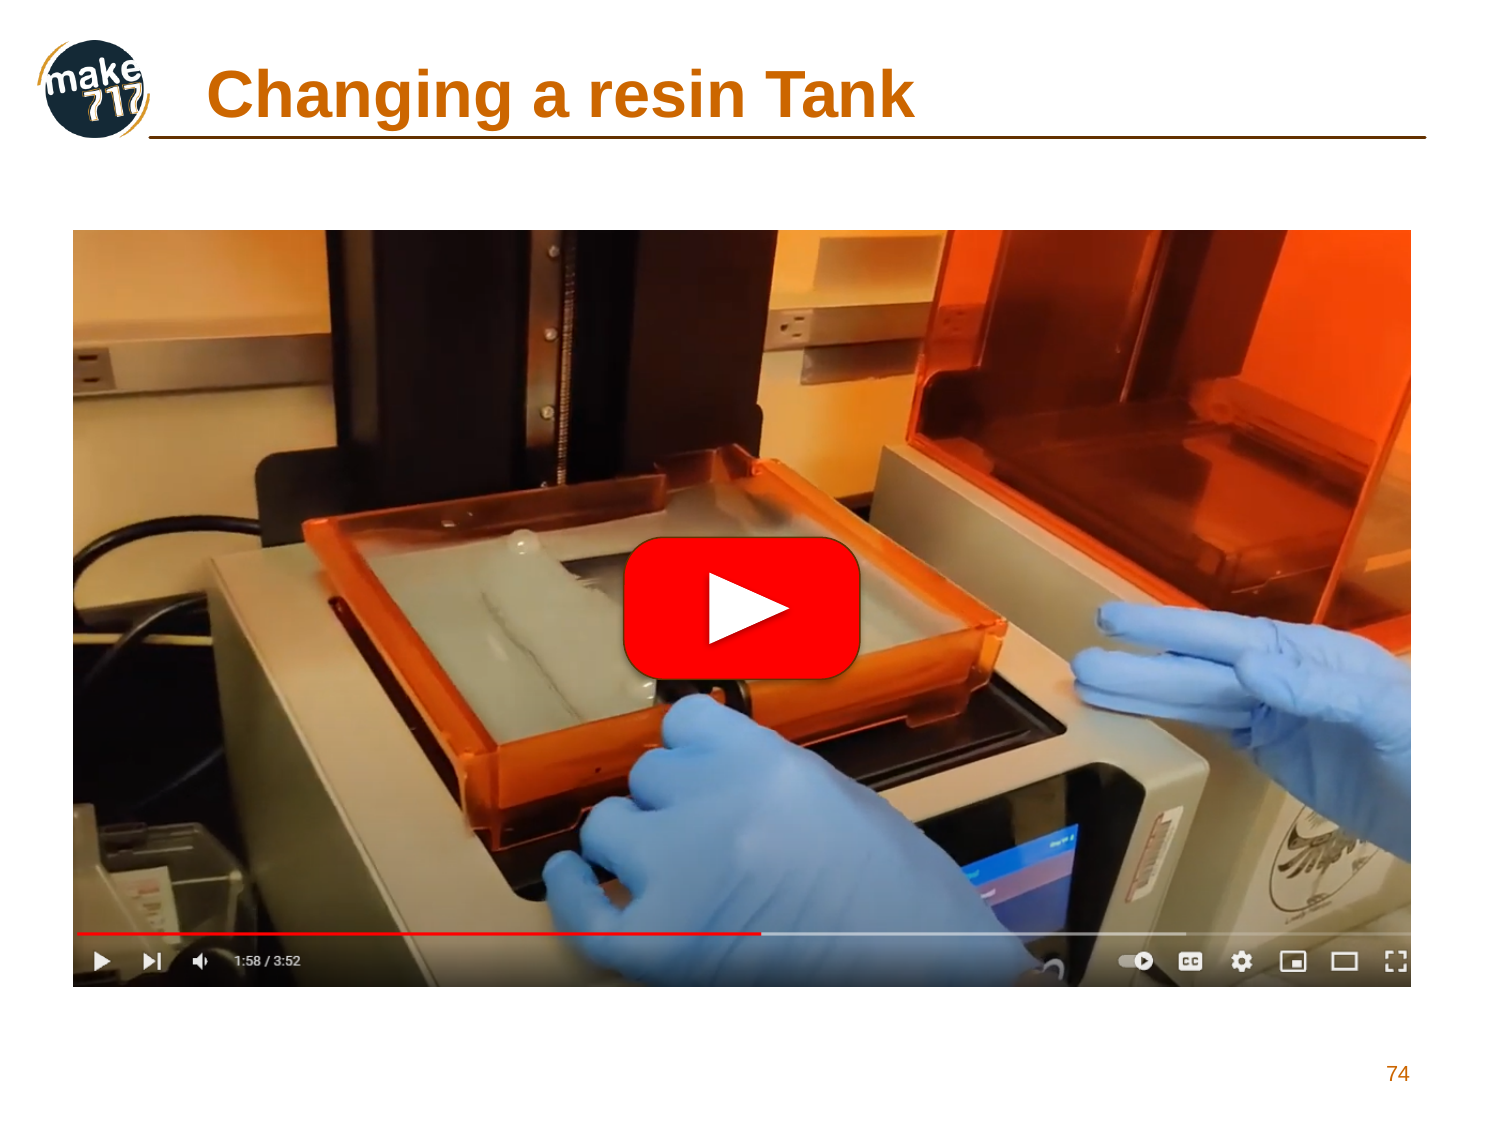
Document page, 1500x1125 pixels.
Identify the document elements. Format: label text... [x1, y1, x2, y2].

title Changing a resin Tank [148, 27, 932, 155]
picture [37, 40, 148, 138]
slide_number 74 [1074, 1042, 1425, 1103]
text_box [72, 229, 1411, 987]
